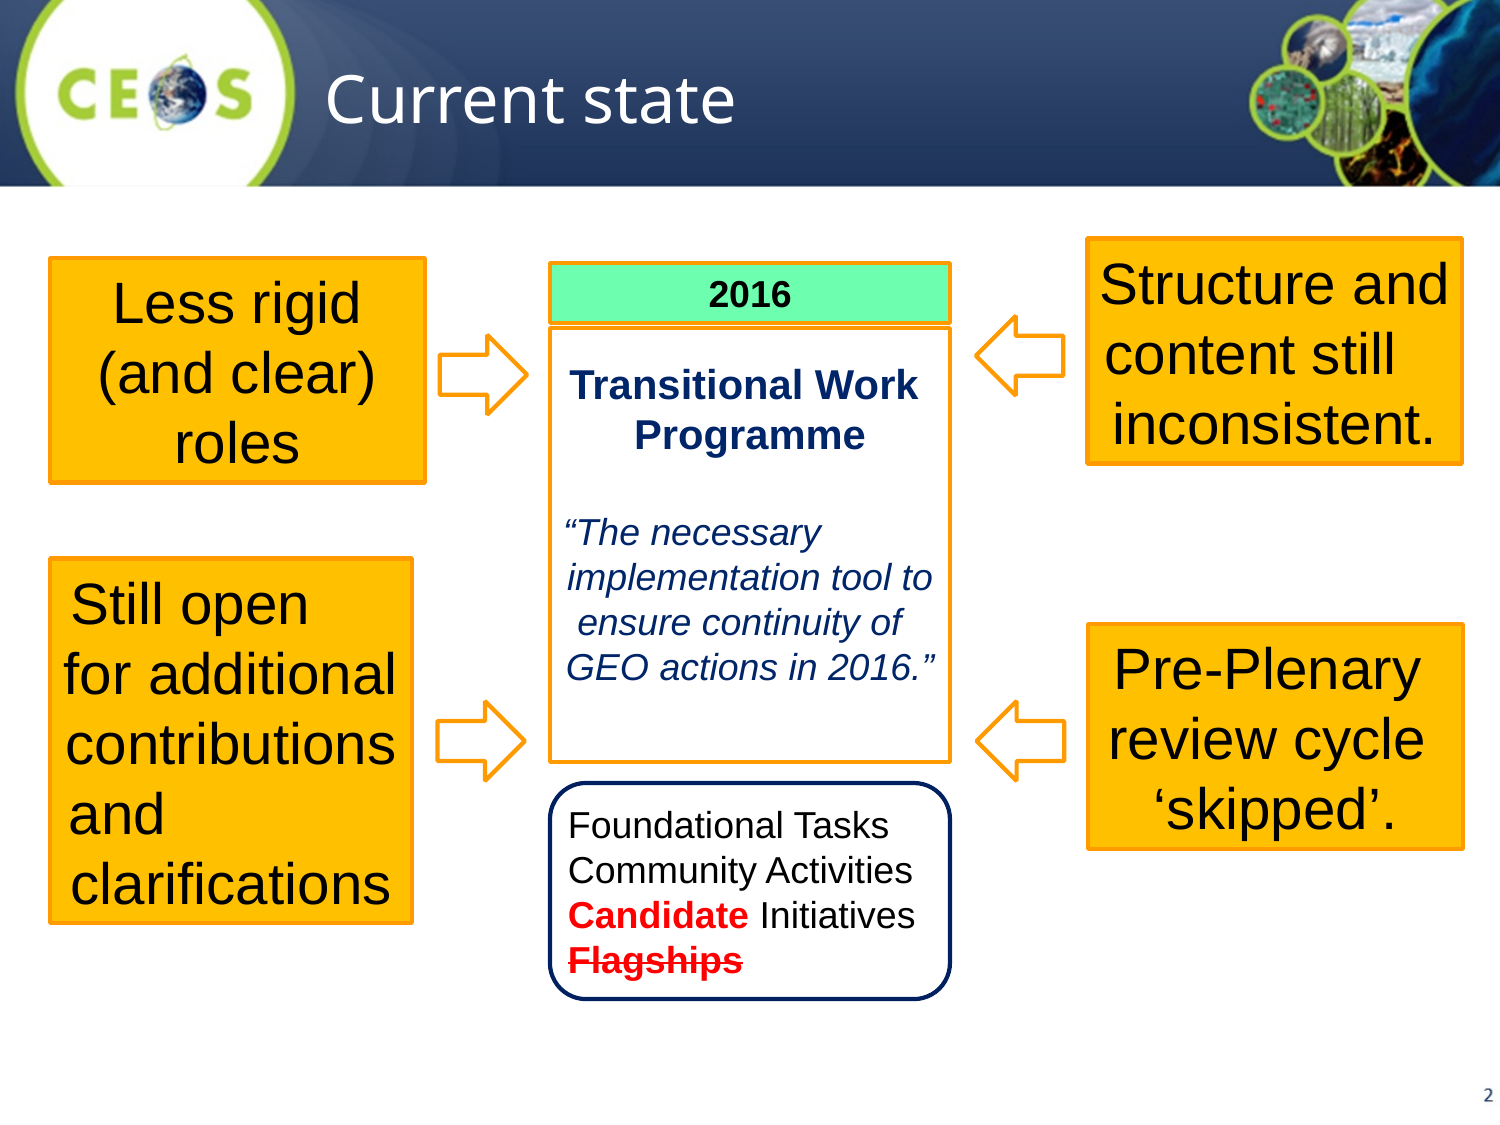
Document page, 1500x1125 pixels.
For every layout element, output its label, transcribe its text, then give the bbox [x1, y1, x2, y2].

text_box 2016 [549, 262, 950, 323]
text_box [975, 315, 1064, 396]
picture [0, 0, 1500, 1125]
text_box Current state [324, 56, 1325, 137]
text_box Foundational Tasks Community Activities Candidate Initiatives Flagships [549, 782, 950, 1000]
text_box [437, 701, 525, 782]
text_box Pre-Plenary review cycle ‘skipped’. [1088, 623, 1464, 849]
text_box [439, 334, 528, 415]
text_box Structure and content still inconsistent. [1087, 238, 1463, 464]
text_box Still open for additional contributions and clarifications [49, 558, 413, 924]
text_box [976, 701, 1065, 781]
text_box Less rigid (and clear) roles [49, 257, 425, 483]
text_box Transitional Work Programme “The necessary implementation tool to ensure continuity of GEO actions in 2016.” [549, 327, 950, 763]
